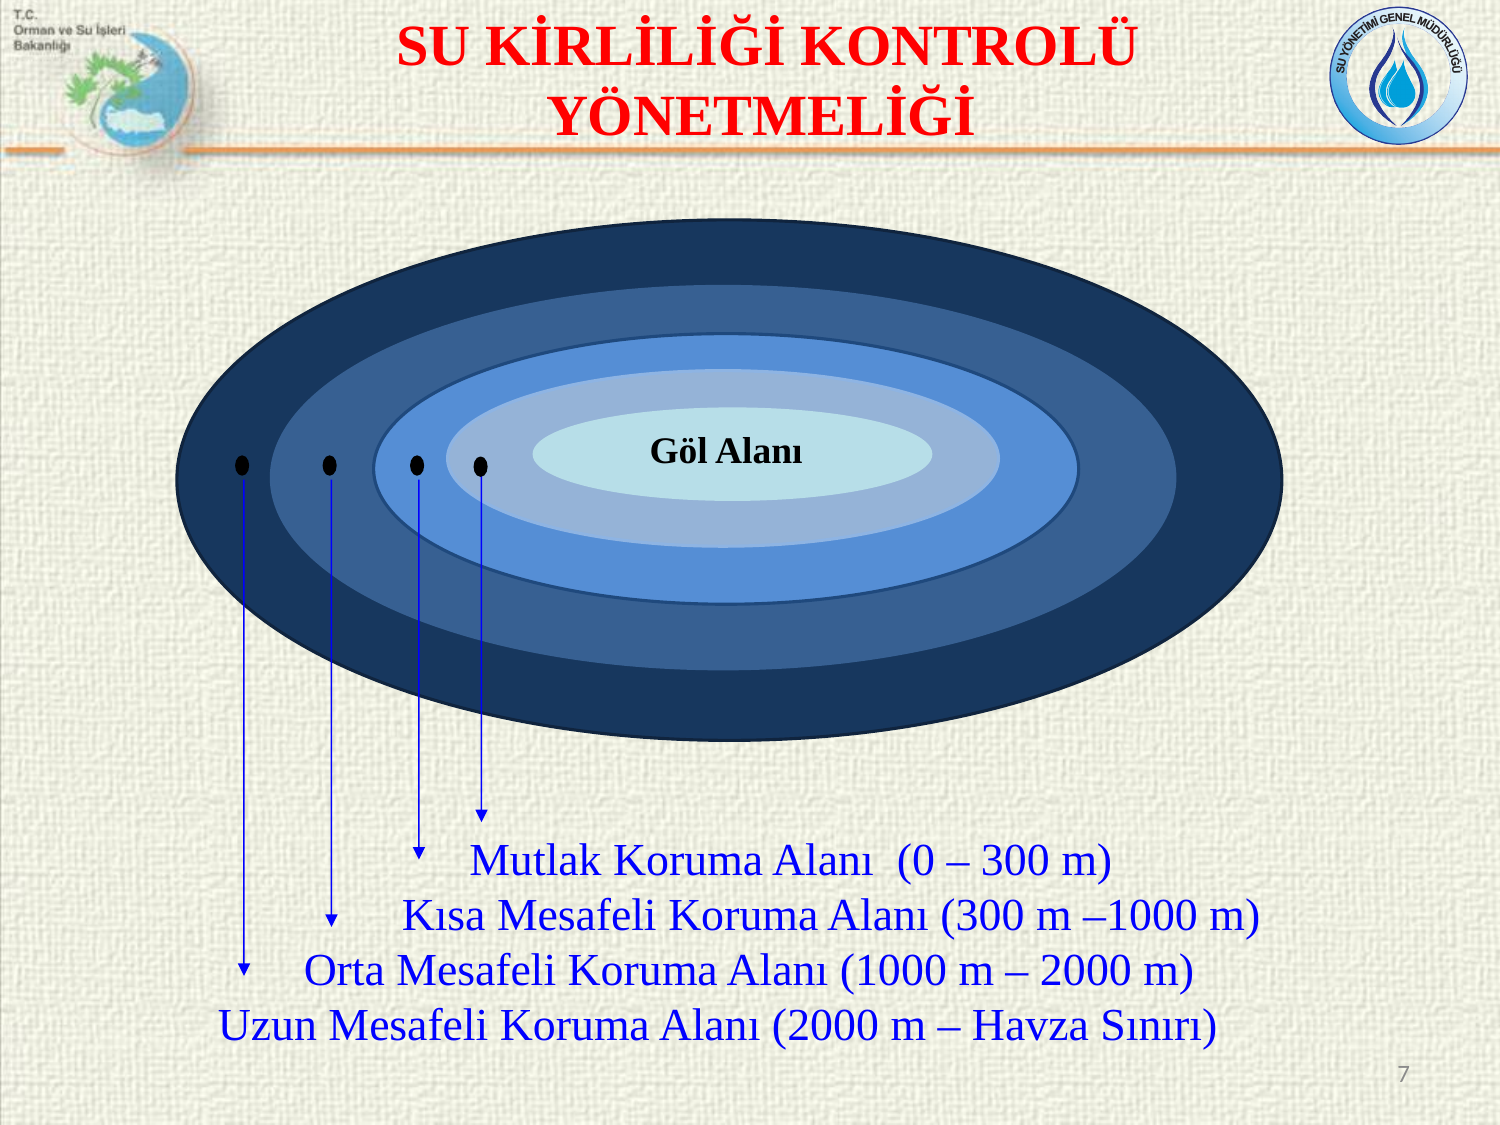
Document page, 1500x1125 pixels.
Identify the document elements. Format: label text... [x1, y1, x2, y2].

text_box [410, 456, 424, 475]
text_box [475, 476, 488, 822]
text_box [474, 457, 487, 477]
text_box [271, 286, 1175, 669]
text_box [235, 456, 249, 475]
text_box Mutlak Koruma Alanı (0 – 300 m) Kısa Mesafeli Koruma Alanı (300 m –1000 m) Orta Mesafeli Koruma Alanı (1000 m – 2000 m) Uzun Mesafeli Koruma Alanı (2000 m – Havza Sınırı) [46, 822, 1447, 1050]
text_box Göl Alanı [590, 419, 862, 479]
text_box [176, 219, 1282, 741]
picture [0, 0, 1500, 1125]
text_box [534, 419, 931, 500]
text_box [373, 333, 1079, 605]
text_box SU KİRLİLİĞİ KONTROLÜ YÖNETMELİĞİ [206, 0, 1330, 155]
slide_number 7 [1074, 1042, 1425, 1103]
text_box [607, 408, 858, 419]
text_box [447, 370, 999, 547]
text_box [323, 456, 336, 475]
